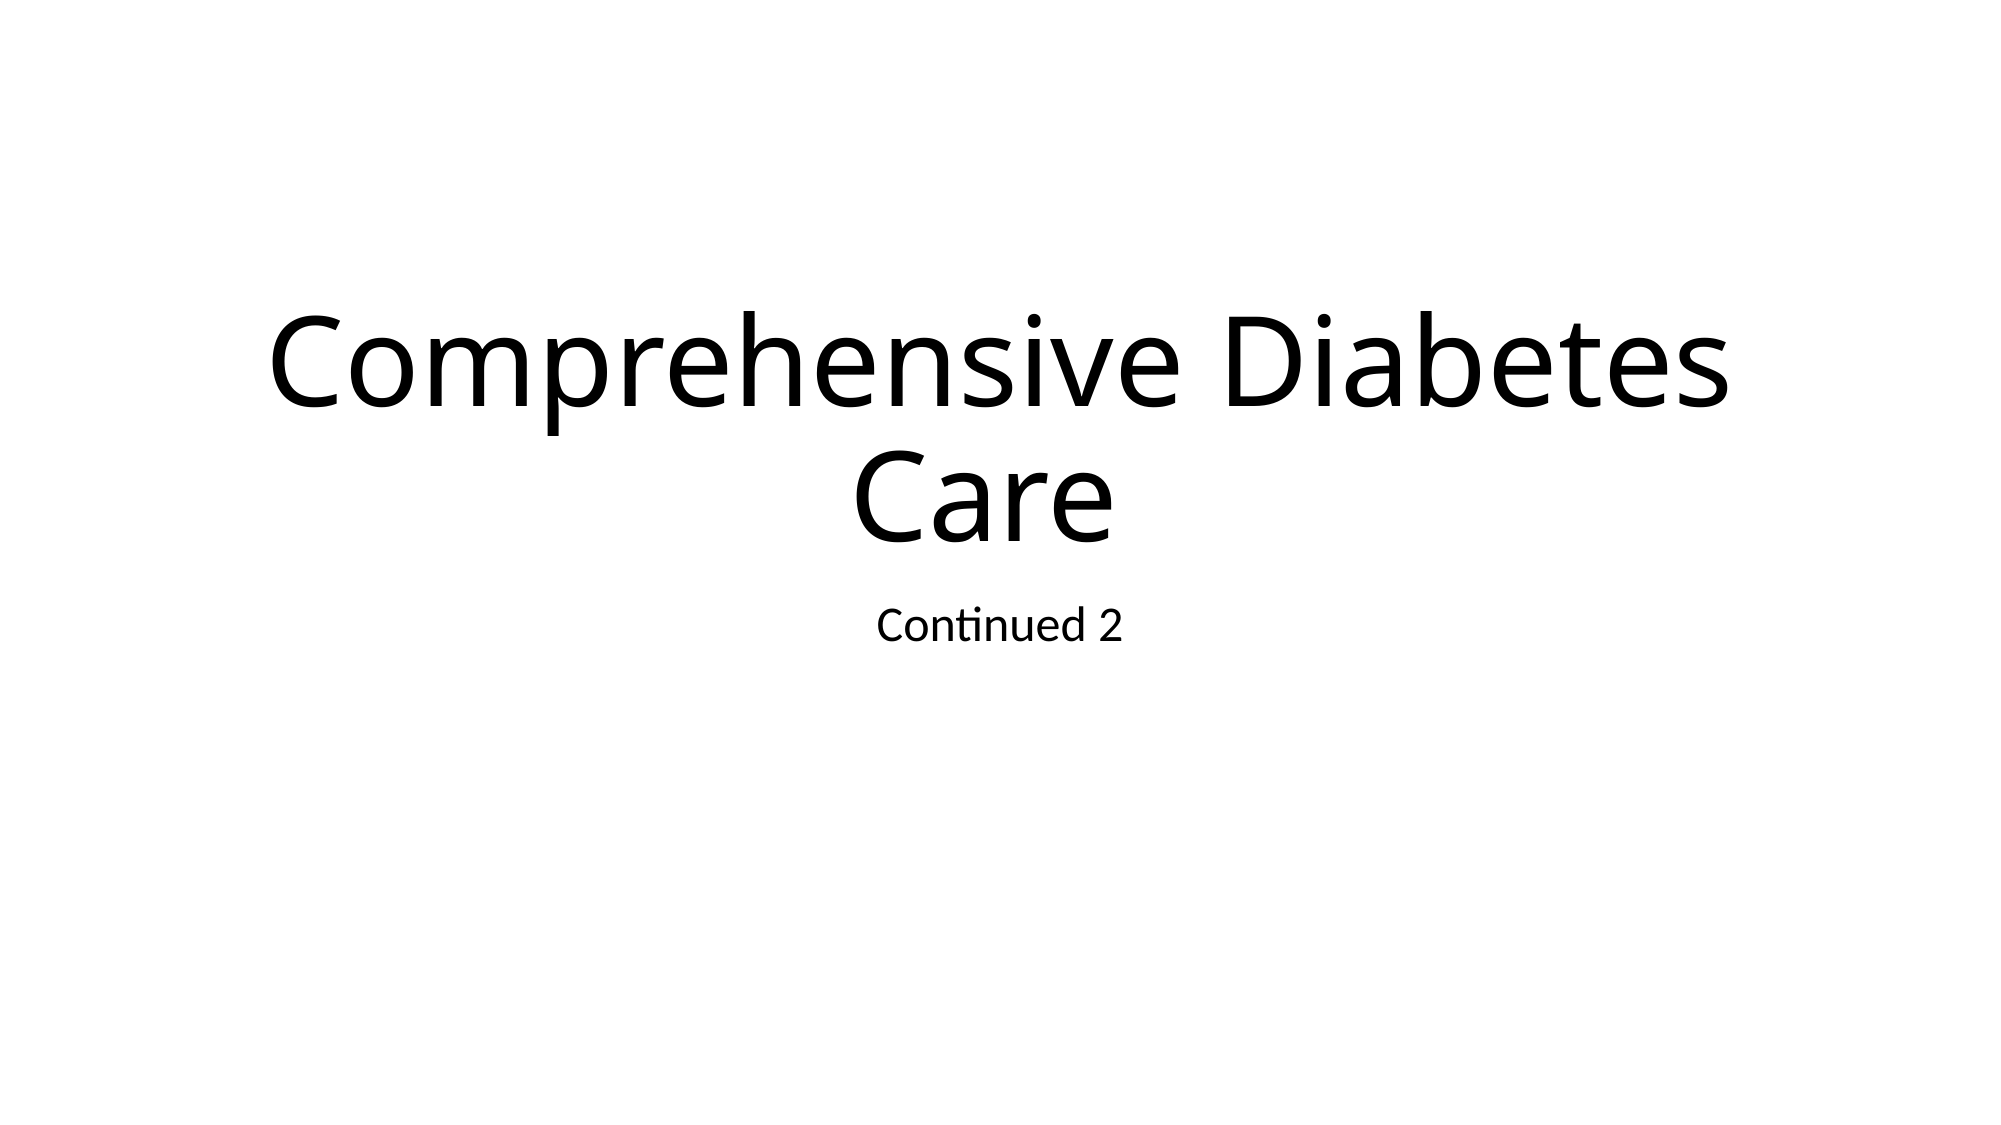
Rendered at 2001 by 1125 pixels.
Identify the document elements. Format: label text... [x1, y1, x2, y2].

subtitle Continued 2 [249, 590, 1750, 863]
title Comprehensive Diabetes Care [249, 184, 1750, 576]
